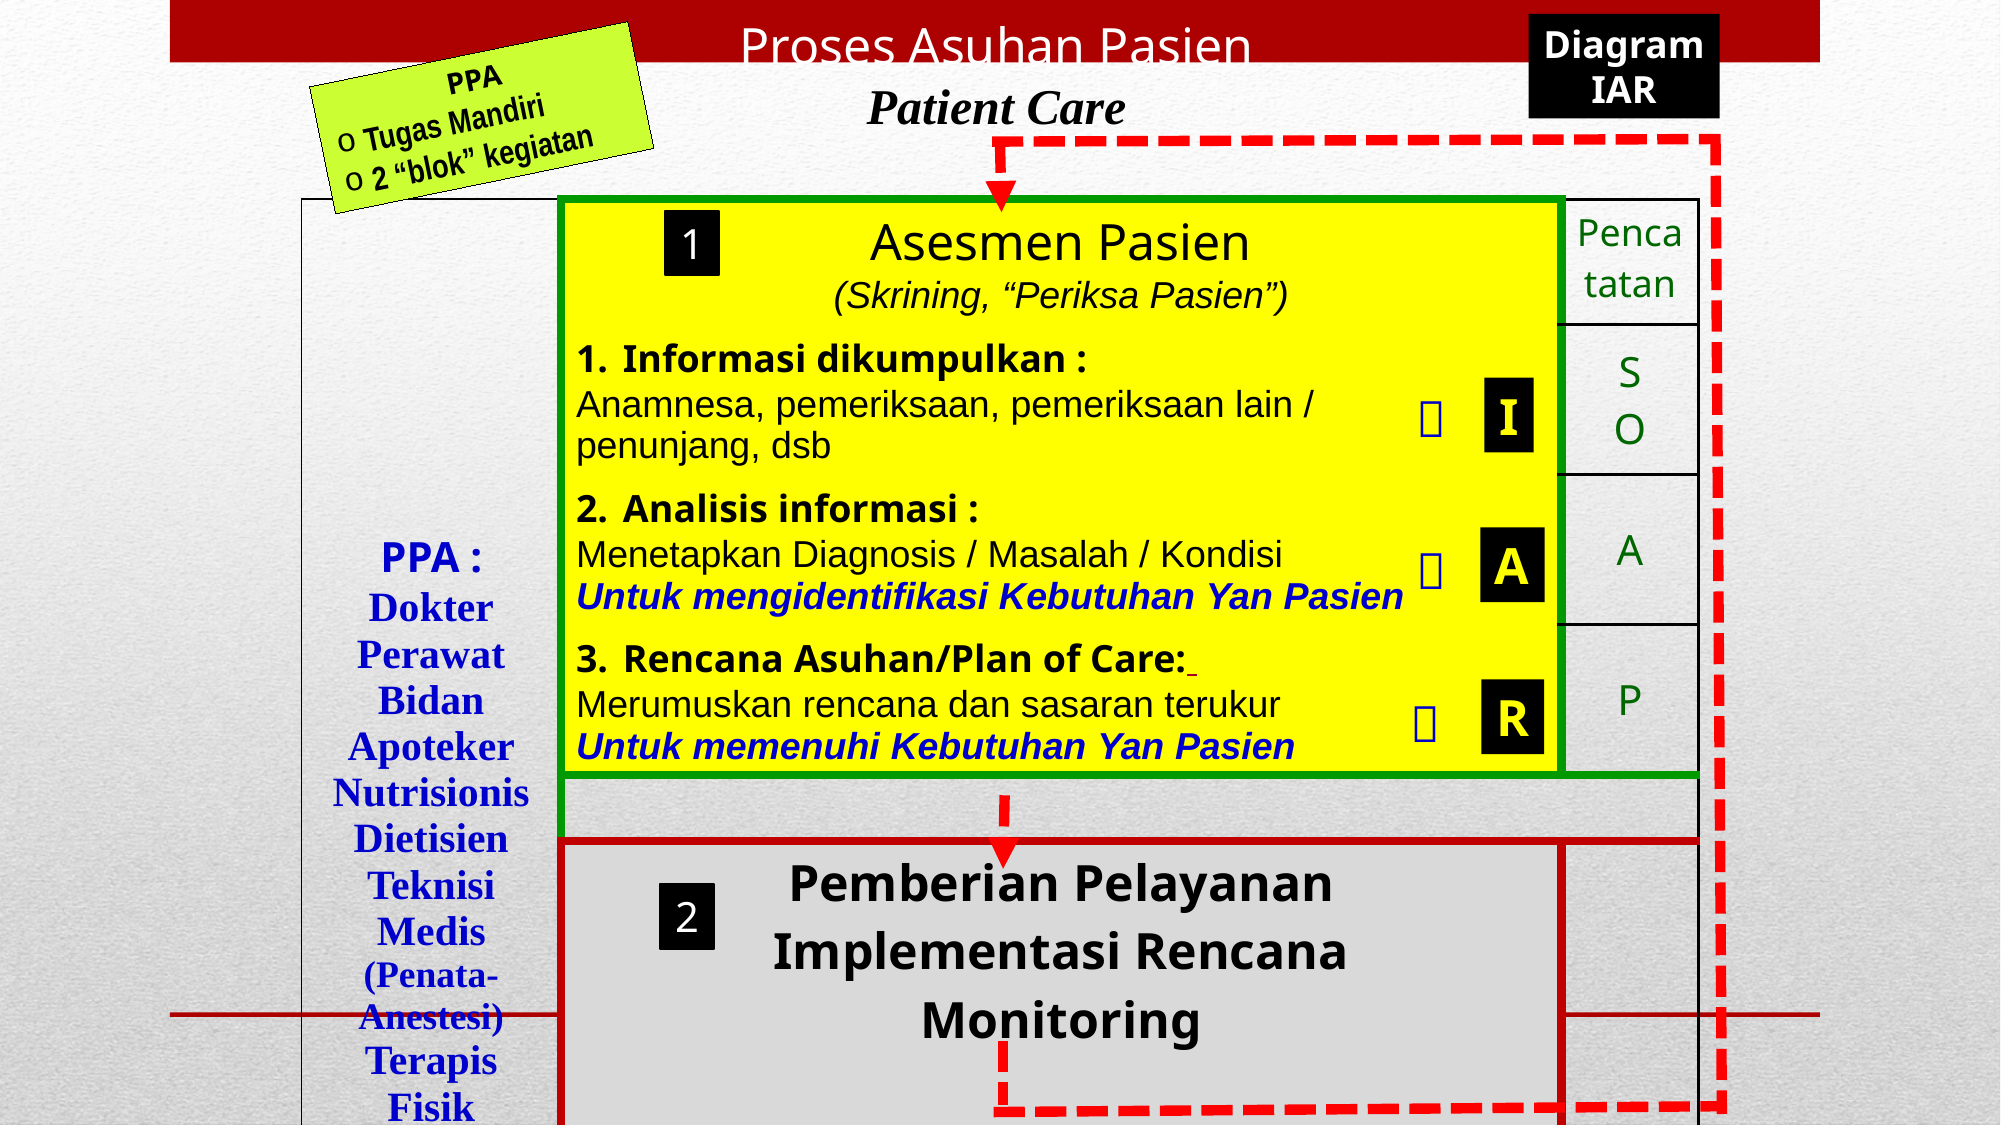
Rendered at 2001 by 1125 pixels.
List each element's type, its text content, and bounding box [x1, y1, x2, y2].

text_box PPA Tugas Mandiri 2 “blok” kegiatan [309, 21, 654, 214]
table_cell [1566, 845, 1697, 1105]
table_cell Pemberian Pelayanan Implementasi Rencana Monitoring [565, 845, 1557, 1125]
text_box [992, 1105, 1709, 1113]
table_header Asesmen Pasien (Skrining, “Periksa Pasien”) [565, 203, 1557, 325]
table_cell [1475, 325, 1557, 475]
table_cell [1475, 625, 1557, 771]
text_box R [1481, 679, 1545, 755]
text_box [1714, 149, 1723, 1115]
text_box Diagram IAR [1528, 13, 1720, 119]
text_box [991, 138, 1720, 143]
table_header Pencatatan [1566, 201, 1697, 323]
table_cell [1475, 475, 1557, 625]
text_box  [1401, 380, 1502, 455]
text_box 1 [665, 210, 719, 276]
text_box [999, 140, 1003, 213]
table_cell [565, 779, 1697, 837]
text_box  [1401, 531, 1529, 607]
table_cell Rencana Asuhan/Plan of Care: Merumuskan rencana dan sasaran terukur Untuk memenuhi Kebutuhan Yan Pasien [565, 625, 1475, 771]
text_box I [1484, 377, 1534, 453]
table_cell S O [1566, 326, 1697, 473]
table_cell P [1566, 626, 1697, 771]
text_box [1714, 133, 1723, 145]
text_box A [1480, 527, 1545, 603]
table_cell A [1566, 476, 1697, 623]
table_header PPA : Dokter Perawat Bidan Apoteker Nutrisionis Dietisien Teknisi Medis (Penata- Anestesi) Terapis Fisik [302, 200, 557, 1125]
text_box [1002, 794, 1006, 870]
table_cell Analisis informasi : Menetapkan Diagnosis / Masalah / Kondisi Untuk mengidentifikasi Kebutuhan Yan Pasien [565, 475, 1475, 625]
text_box Proses Asuhan Pasien Patient Care [724, 7, 1269, 142]
text_box 2 [660, 883, 715, 949]
text_box  [1395, 684, 1536, 760]
table_cell Informasi dikumpulkan : Anamnesa, pemeriksaan, pemeriksaan lain / penunjang, dsb [565, 325, 1475, 475]
